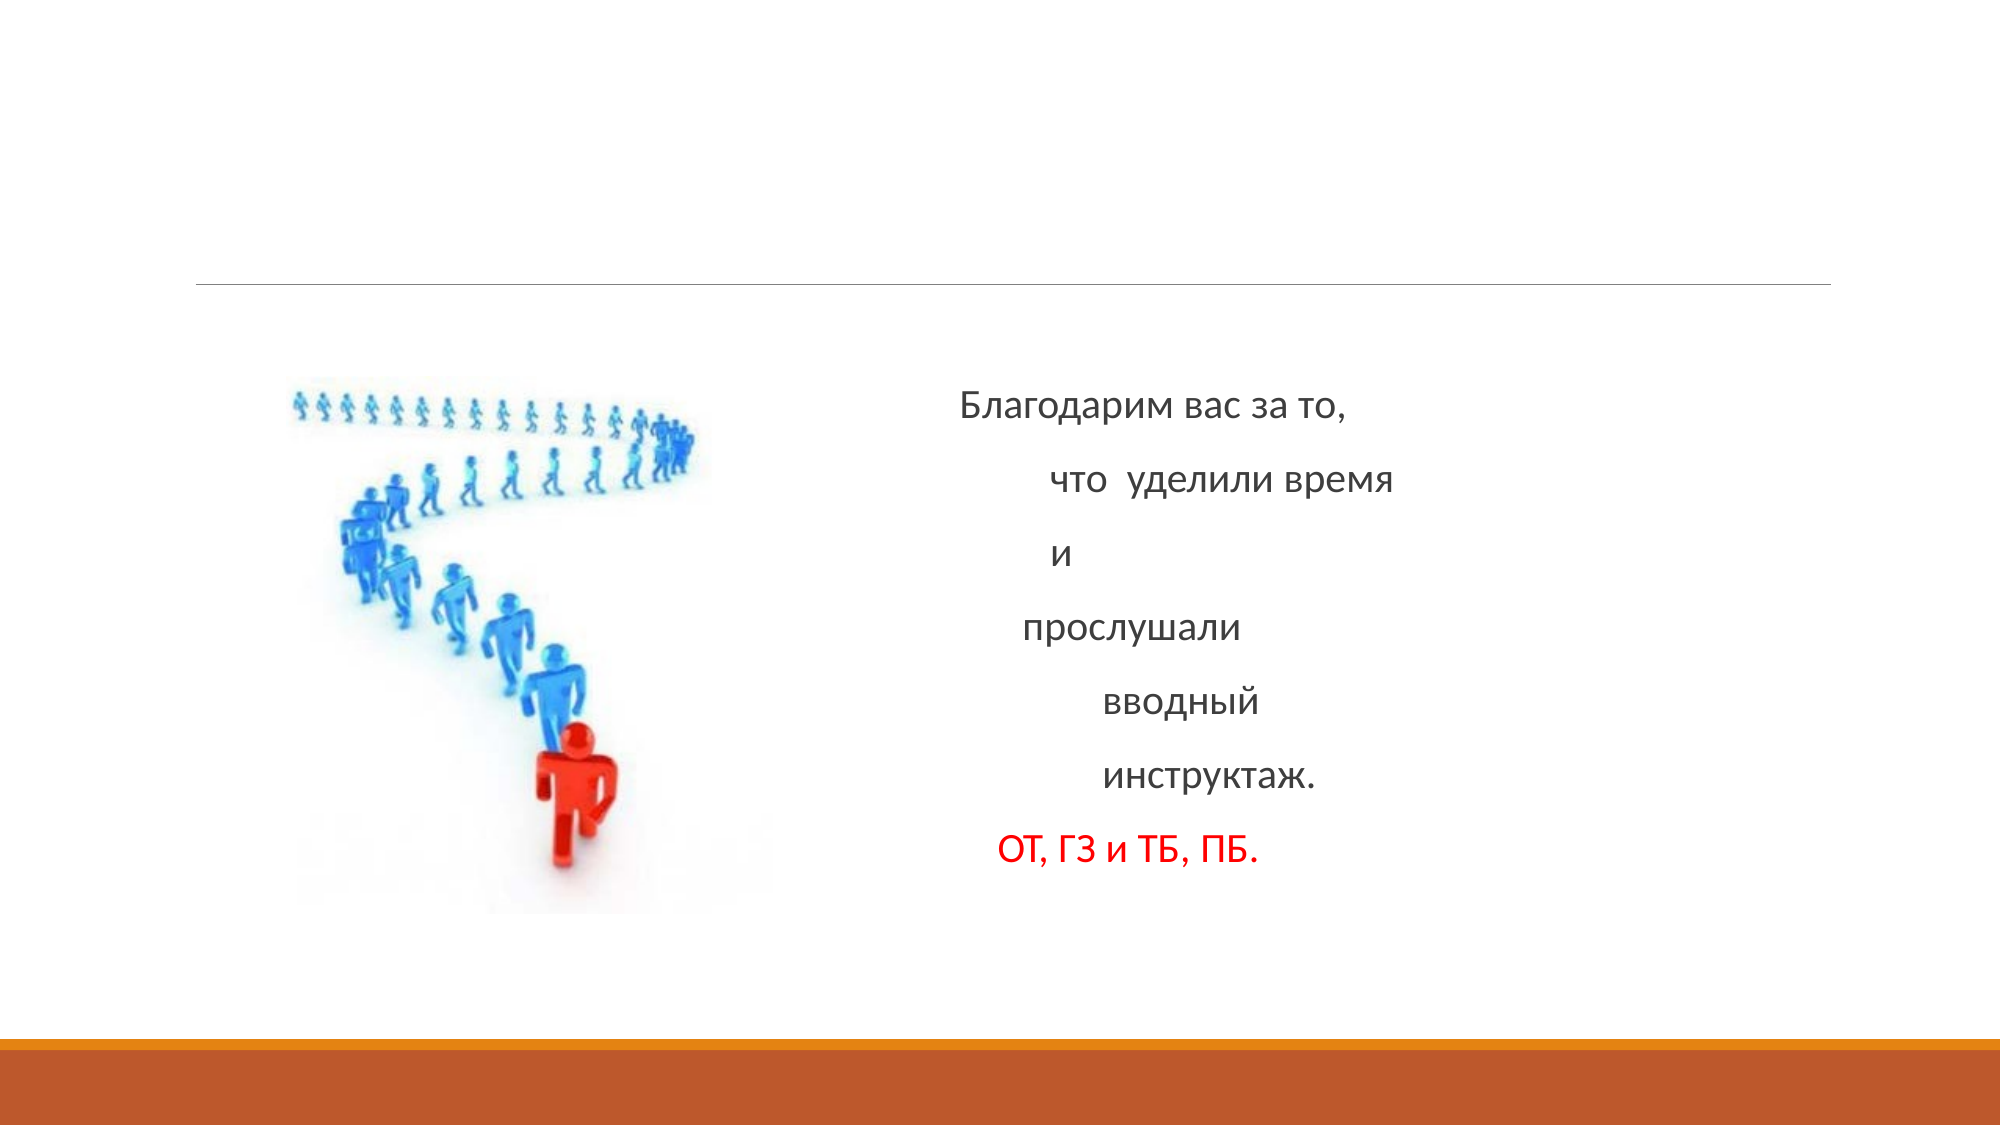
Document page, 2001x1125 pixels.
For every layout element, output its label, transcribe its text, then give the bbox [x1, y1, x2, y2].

text_box Благодарим вас за то, что уделили время и прослушали вводный инструктаж. ОТ, ГЗ и ТБ, ПБ. [957, 350, 1415, 871]
picture [286, 375, 773, 914]
